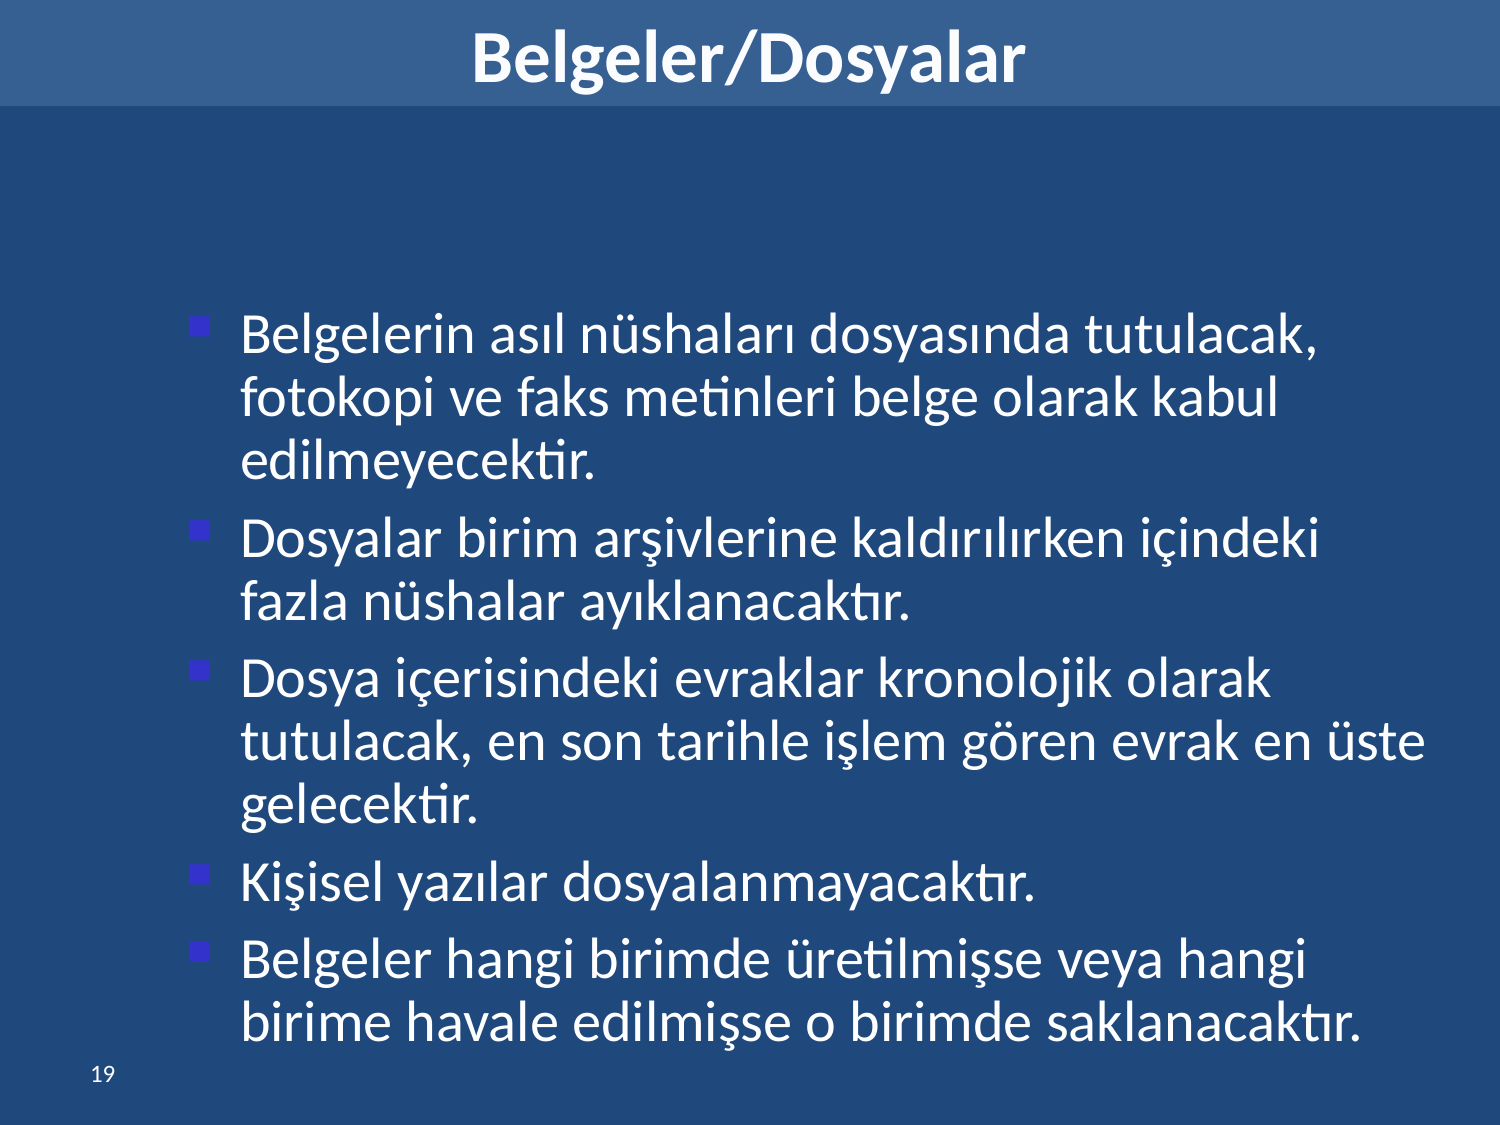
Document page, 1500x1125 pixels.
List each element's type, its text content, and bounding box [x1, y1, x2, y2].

title Belgeler/Dosyalar [0, 0, 1500, 107]
list Belgelerin asıl nüshaları dosyasında tutulacak, fotokopi ve faks metinleri belge olarak kabul edilmeyecektir. Dosyalar birim arşivlerine kaldırılırken içindeki fazla nüshalar ayıklanacaktır. Dosya içerisindeki evraklar kronolojik olarak tutulacak, en son tarihle işlem gören evrak en üste gelecektir. Kişisel yazılar dosyalanmayacaktır. Belgeler hangi birimde üretilmişse veya hangi birime havale edilmişse o birimde saklanacaktır. [170, 295, 1447, 1063]
slide_number 19 [75, 1042, 425, 1103]
